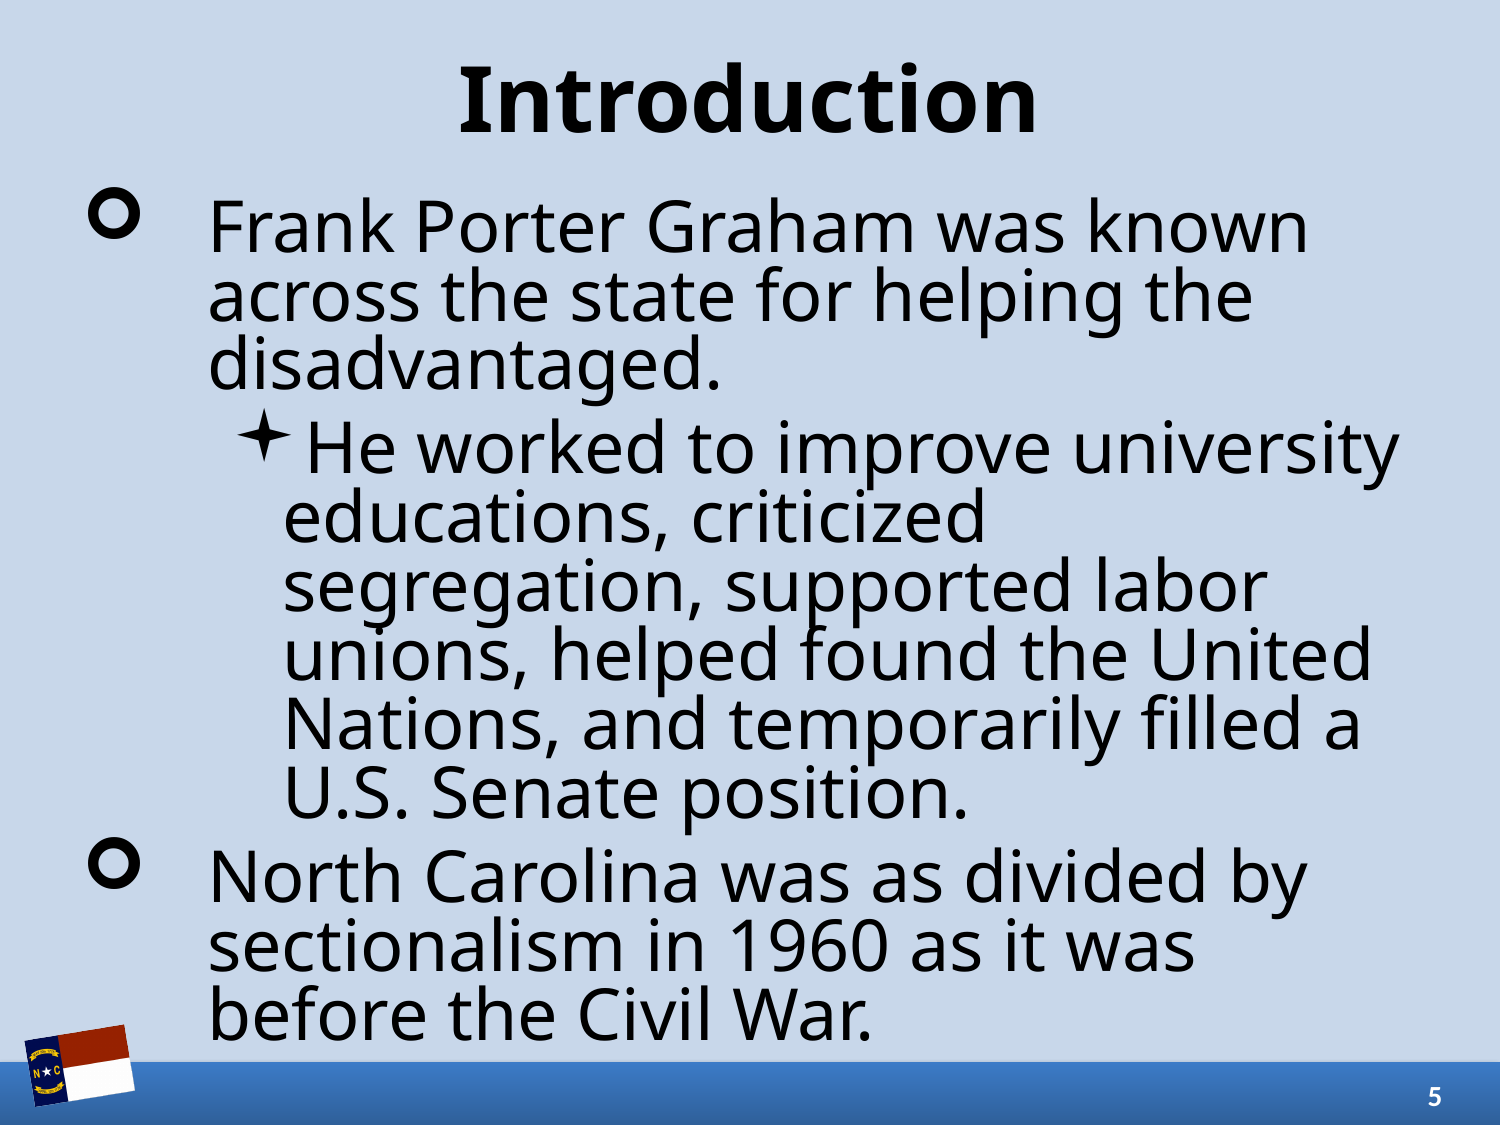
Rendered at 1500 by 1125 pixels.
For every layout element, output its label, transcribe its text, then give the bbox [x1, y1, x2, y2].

list Frank Porter Graham was known across the state for helping the disadvantaged. He worked to improve university educations, criticized segregation, supported labor unions, helped found the United Nations, and temporarily filled a U.S. Senate position. North Carolina was as divided by sectionalism in 1960 as it was before the Civil War. [74, 188, 1426, 1072]
slide_number 5 [1415, 1070, 1451, 1120]
title Introduction [74, 1, 1426, 188]
picture [25, 1033, 135, 1107]
